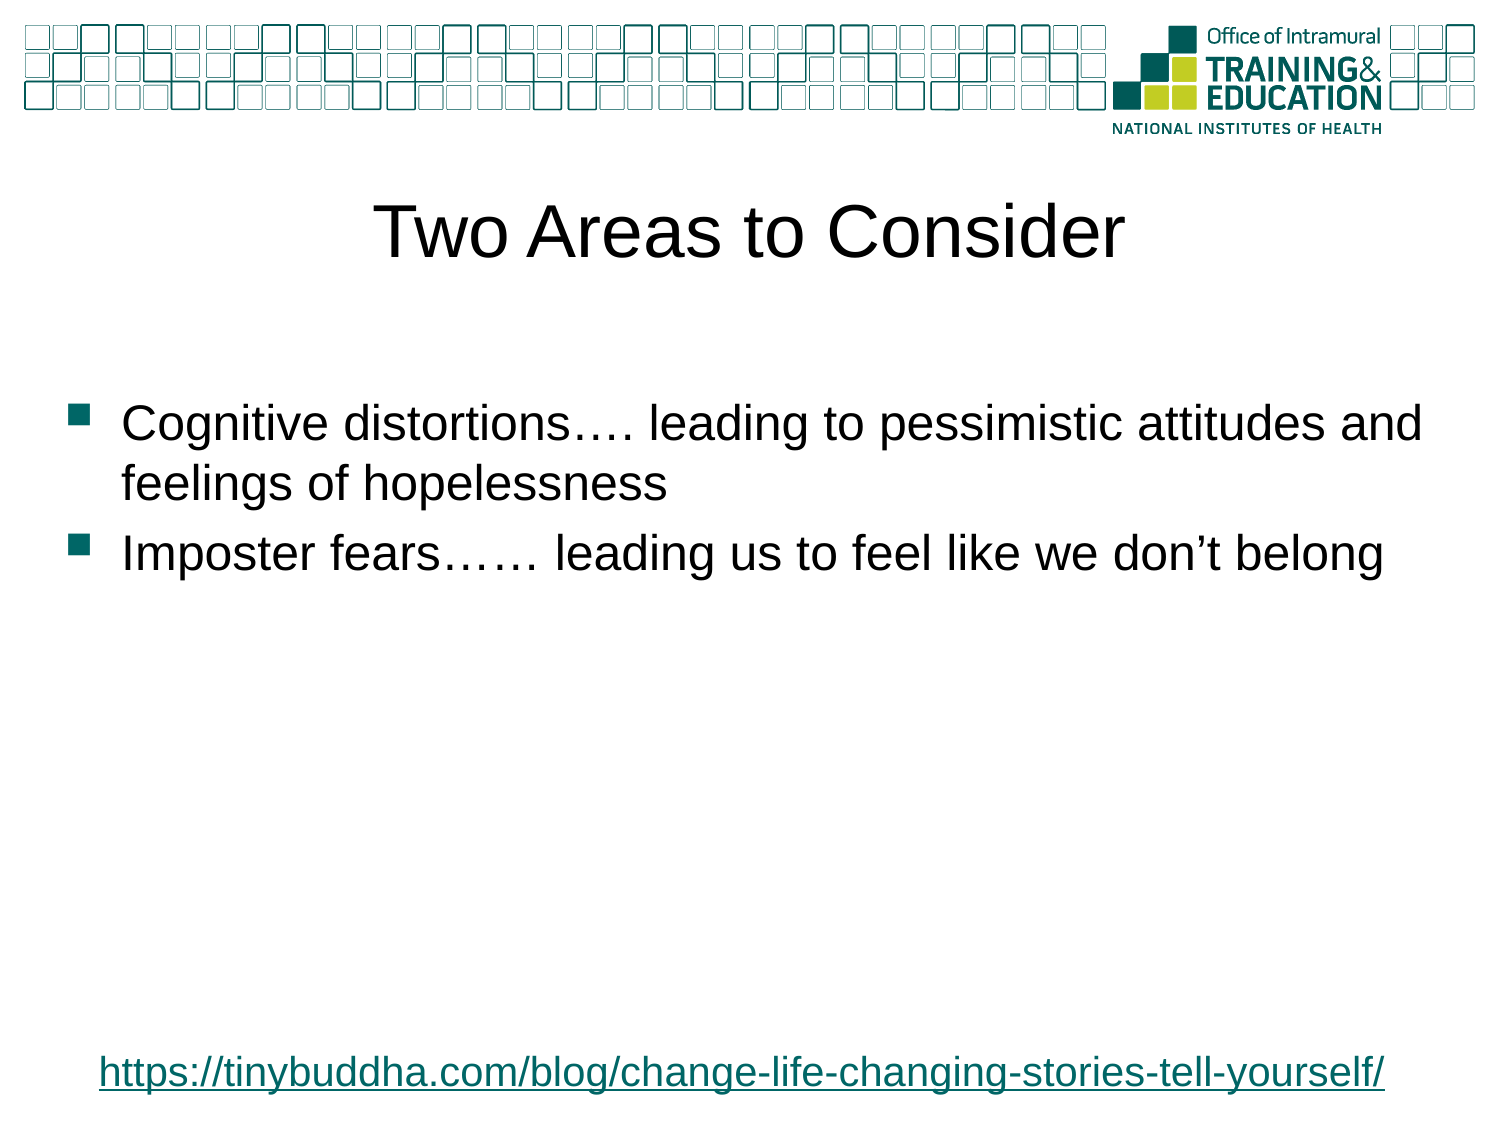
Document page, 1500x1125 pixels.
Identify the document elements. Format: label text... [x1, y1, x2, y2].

picture [24, 24, 1475, 134]
list Cognitive distortions…. leading to pessimistic attitudes and feelings of hopelessness Imposter fears…… leading us to feel like we don’t belong [50, 312, 1450, 950]
title Two Areas to Consider [75, 174, 1425, 312]
text_box https://tinybuddha.com/blog/change-life-changing-stories-tell-yourself/ [54, 1037, 1430, 1103]
